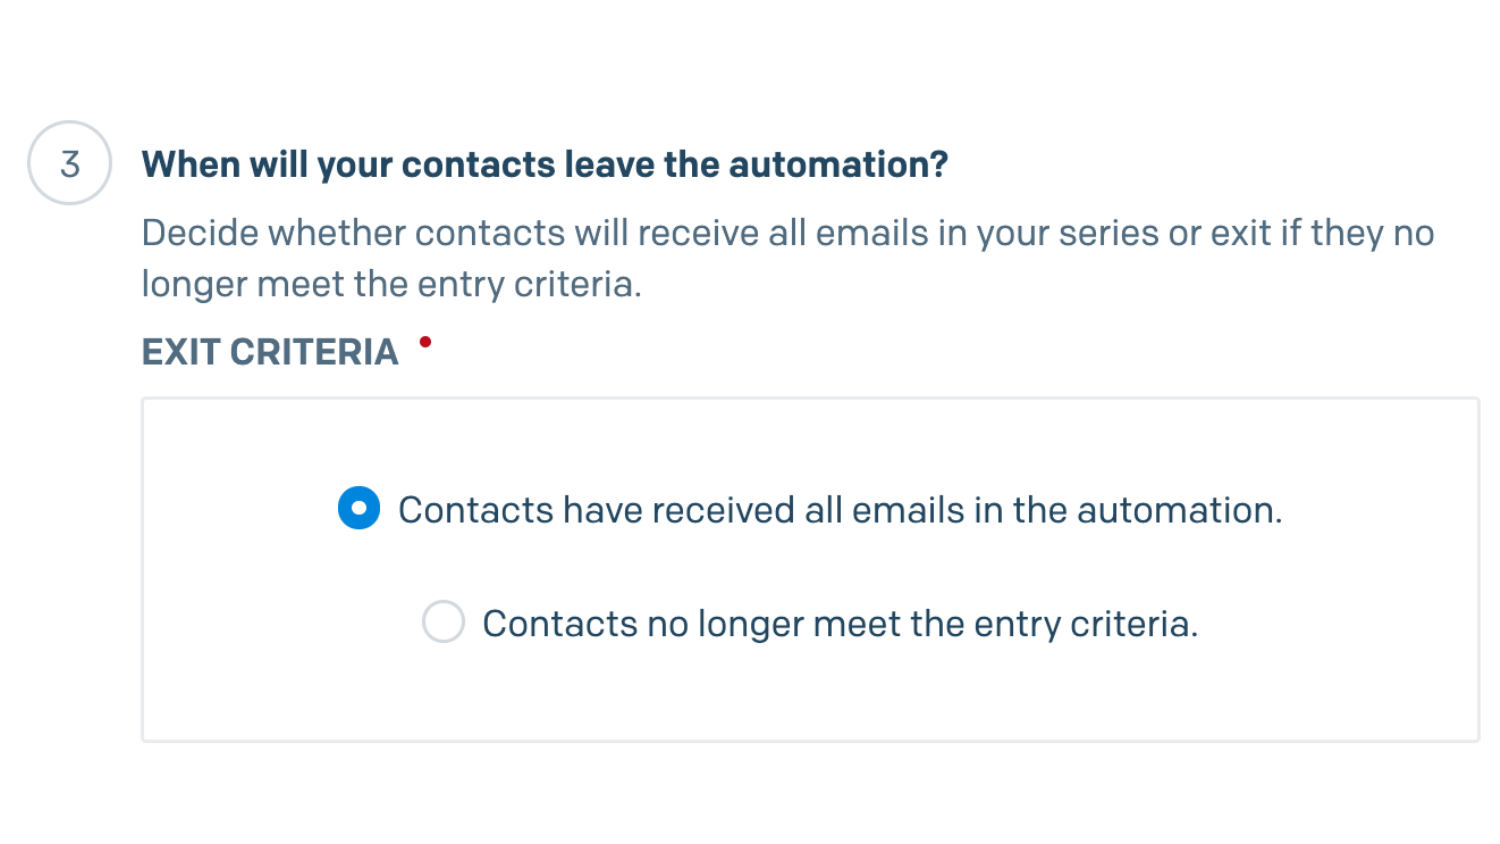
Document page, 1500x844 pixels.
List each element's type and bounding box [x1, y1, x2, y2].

picture [0, 94, 1500, 767]
